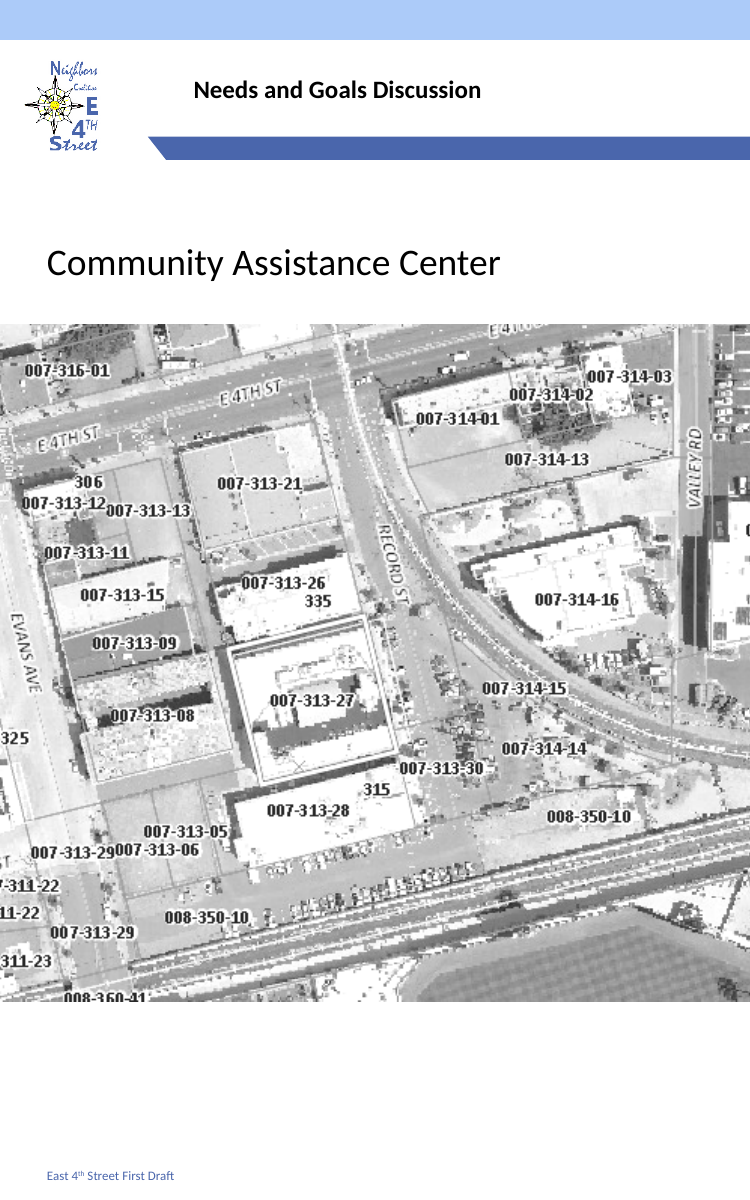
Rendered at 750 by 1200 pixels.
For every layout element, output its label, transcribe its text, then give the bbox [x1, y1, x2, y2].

picture [22, 57, 101, 153]
list Needs and Goals Discussion [148, 63, 750, 114]
picture [0, 324, 750, 1002]
title Community Assistance Center [46, 230, 704, 290]
